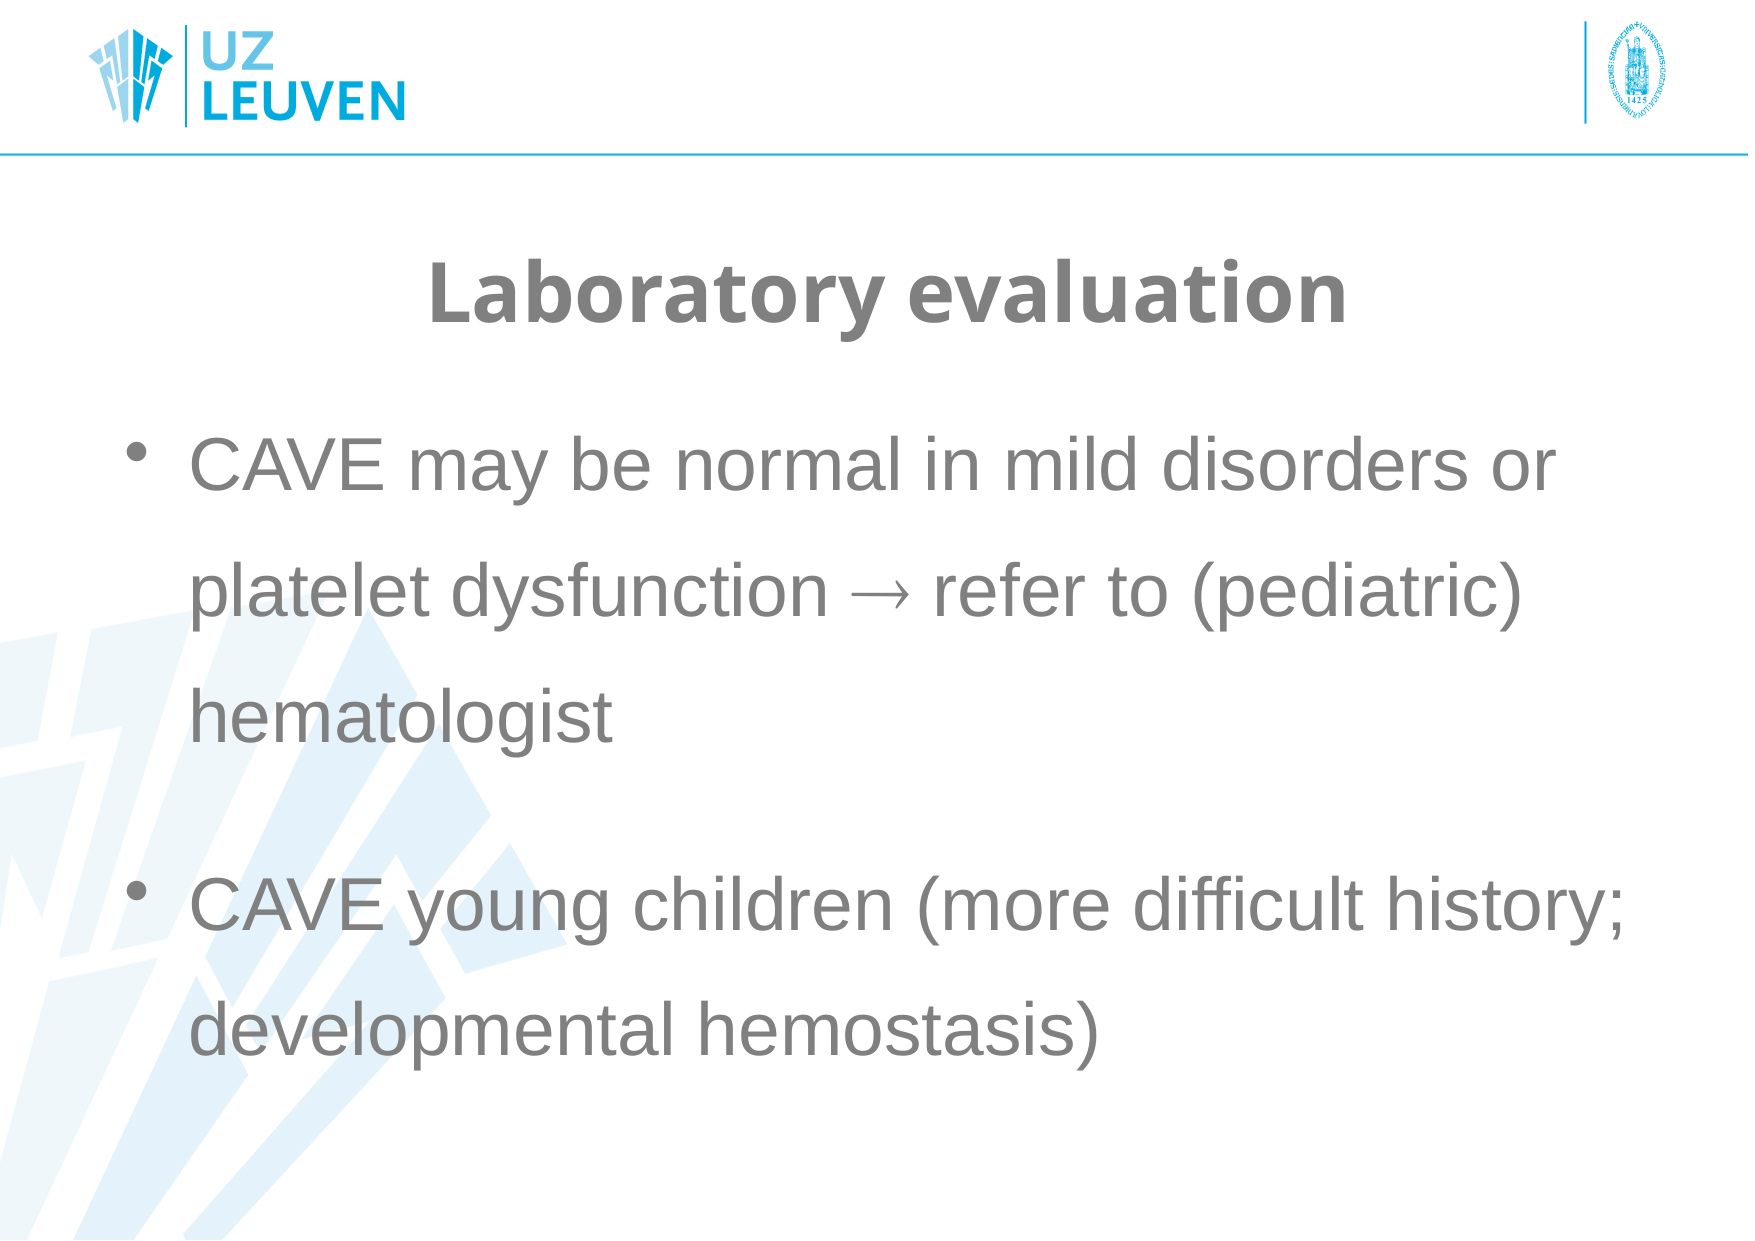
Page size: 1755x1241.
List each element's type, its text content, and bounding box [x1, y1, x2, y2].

title Laboratory evaluation [109, 206, 1667, 371]
text_box CAVE may be normal in mild disorders or platelet dysfunction  refer to (pediatric) hematologist CAVE young children (more difficult history; developmental hemostasis) [109, 371, 1693, 1140]
picture [0, 0, 1754, 1240]
